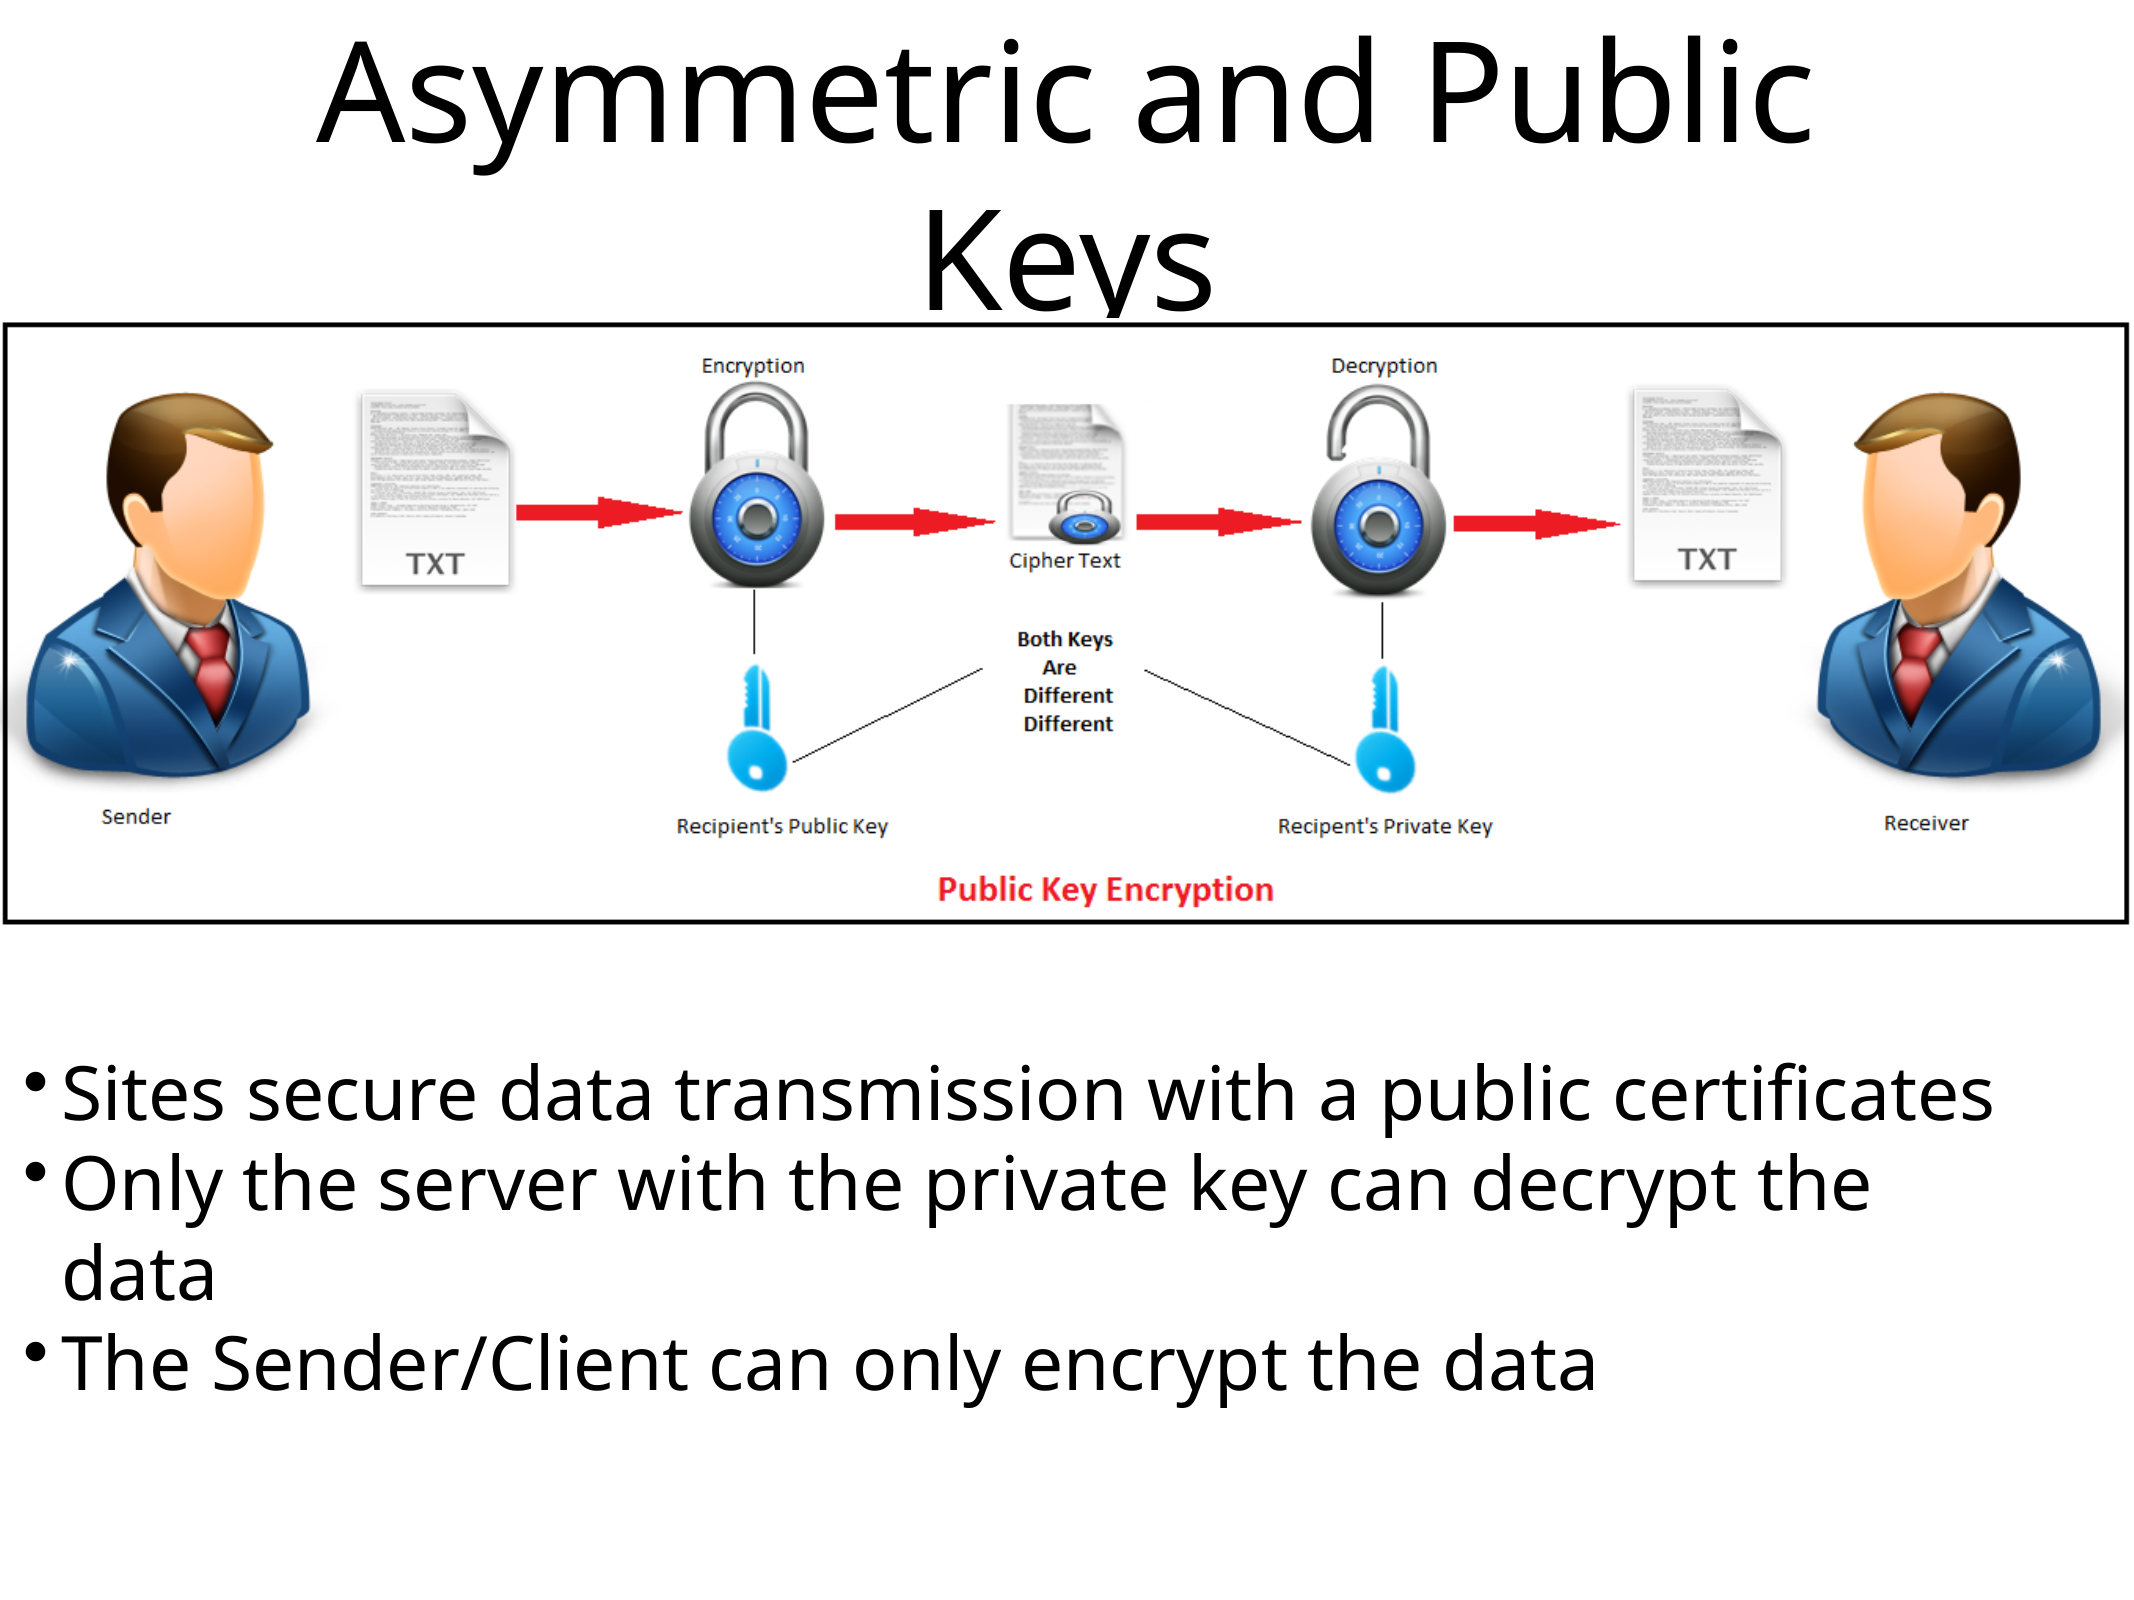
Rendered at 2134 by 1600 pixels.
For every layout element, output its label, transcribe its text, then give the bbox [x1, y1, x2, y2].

text_box Sites secure data transmission with a public certificates Only the server with the private key can decrypt the data The Sender/Client can only encrypt the data [15, 1036, 2042, 1414]
title Asymmetric and Public Keys [155, 46, 1978, 295]
picture [0, 318, 2134, 931]
